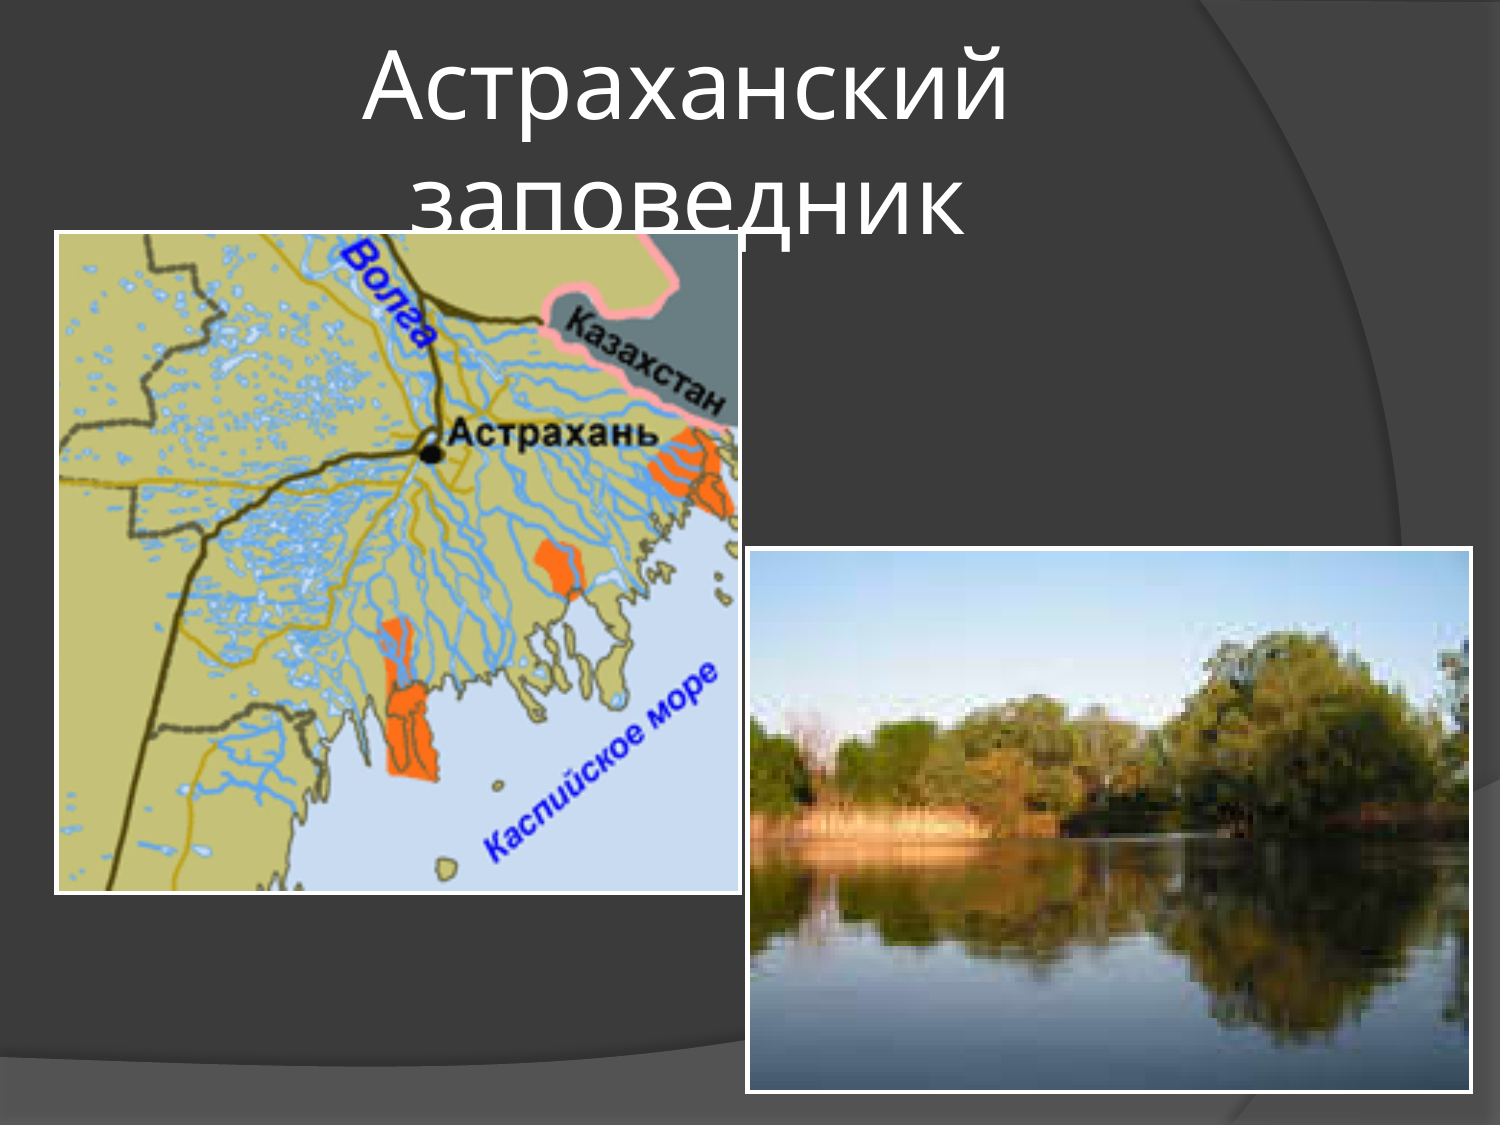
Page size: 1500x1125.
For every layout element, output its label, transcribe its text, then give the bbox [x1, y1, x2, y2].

picture [58, 234, 738, 891]
title Астраханский заповедник [74, 44, 1301, 233]
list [749, 550, 1469, 1091]
